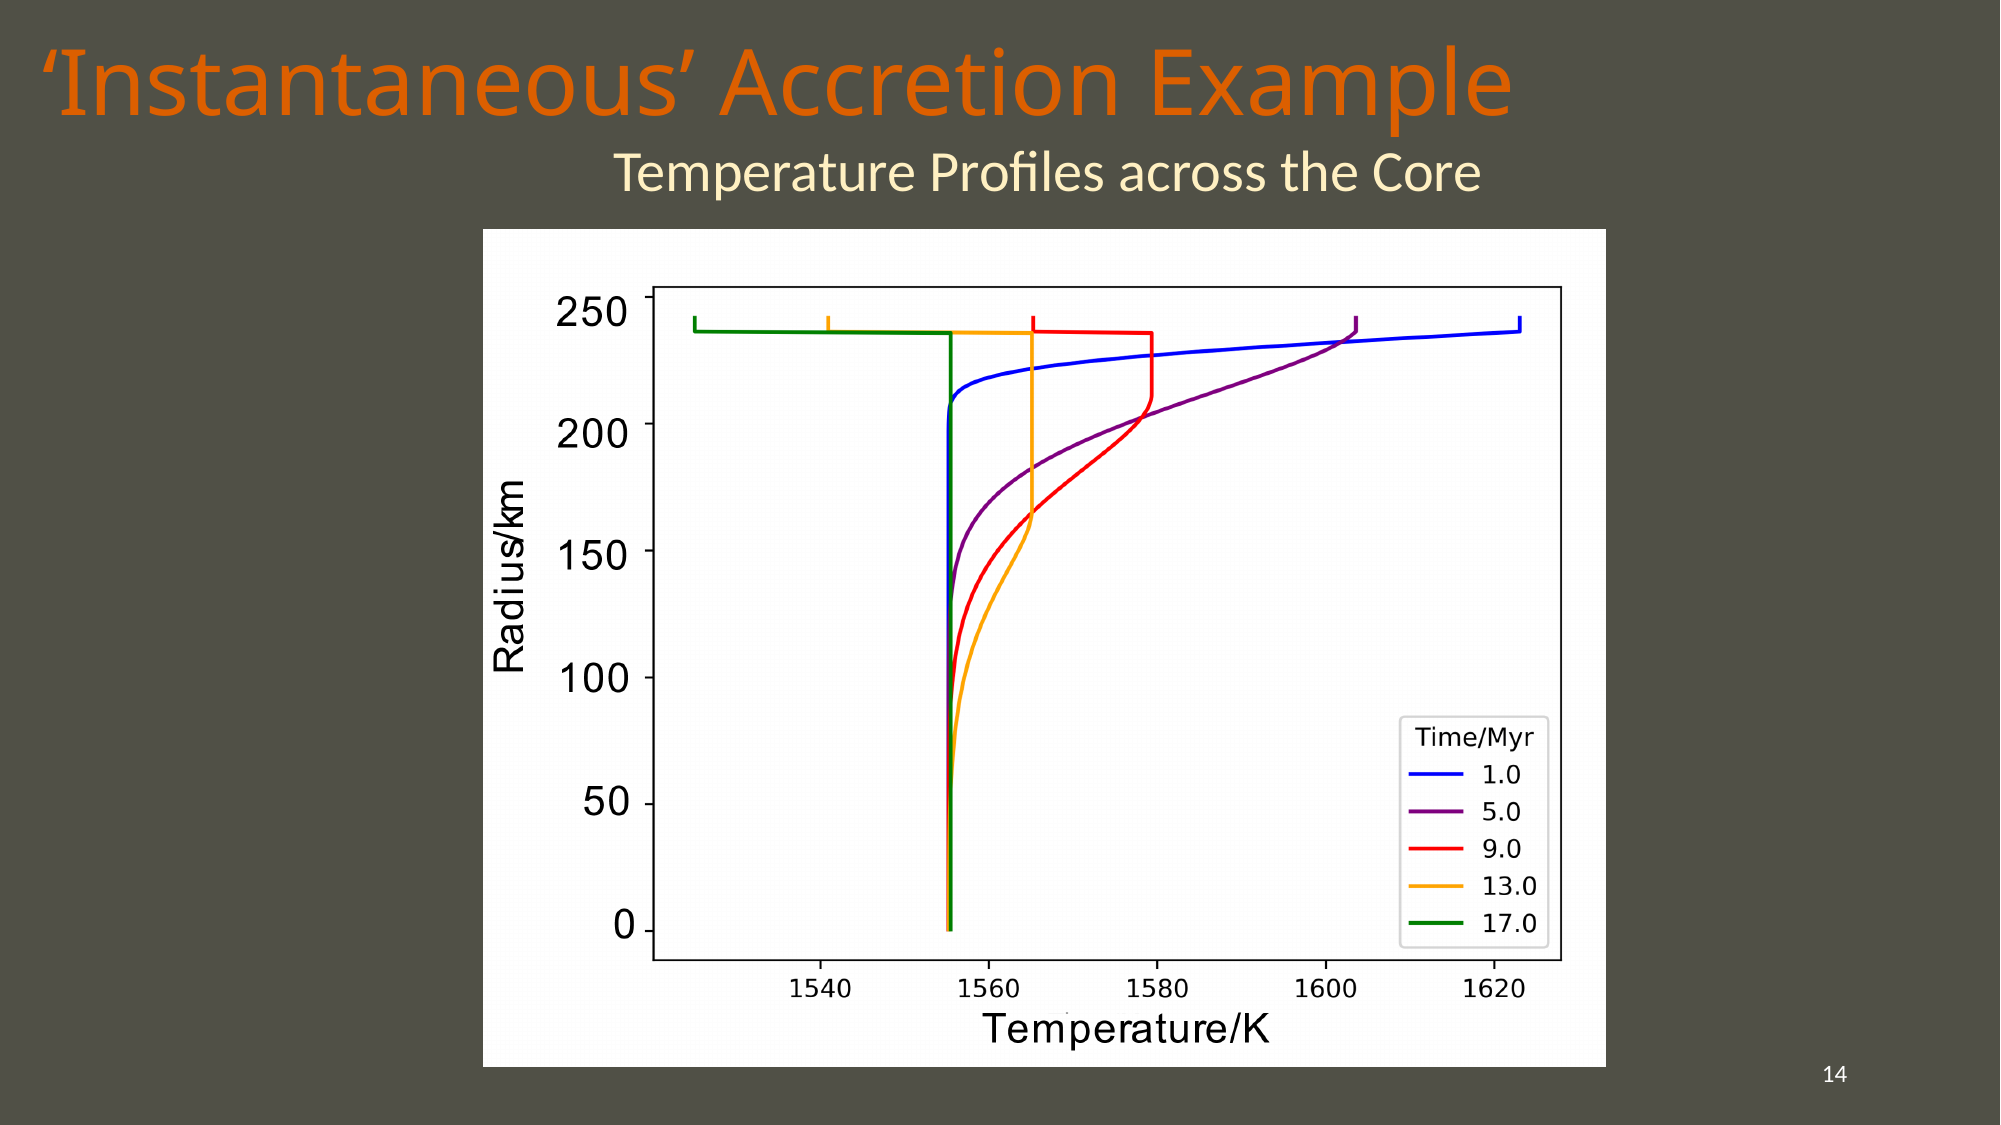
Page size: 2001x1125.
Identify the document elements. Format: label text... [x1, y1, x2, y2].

title ‘Instantaneous’ Accretion Example [27, 0, 1753, 195]
slide_number 14 [1412, 1042, 1863, 1103]
picture [483, 229, 1606, 1067]
text_box Temperature Profiles across the Core [141, 133, 1956, 563]
